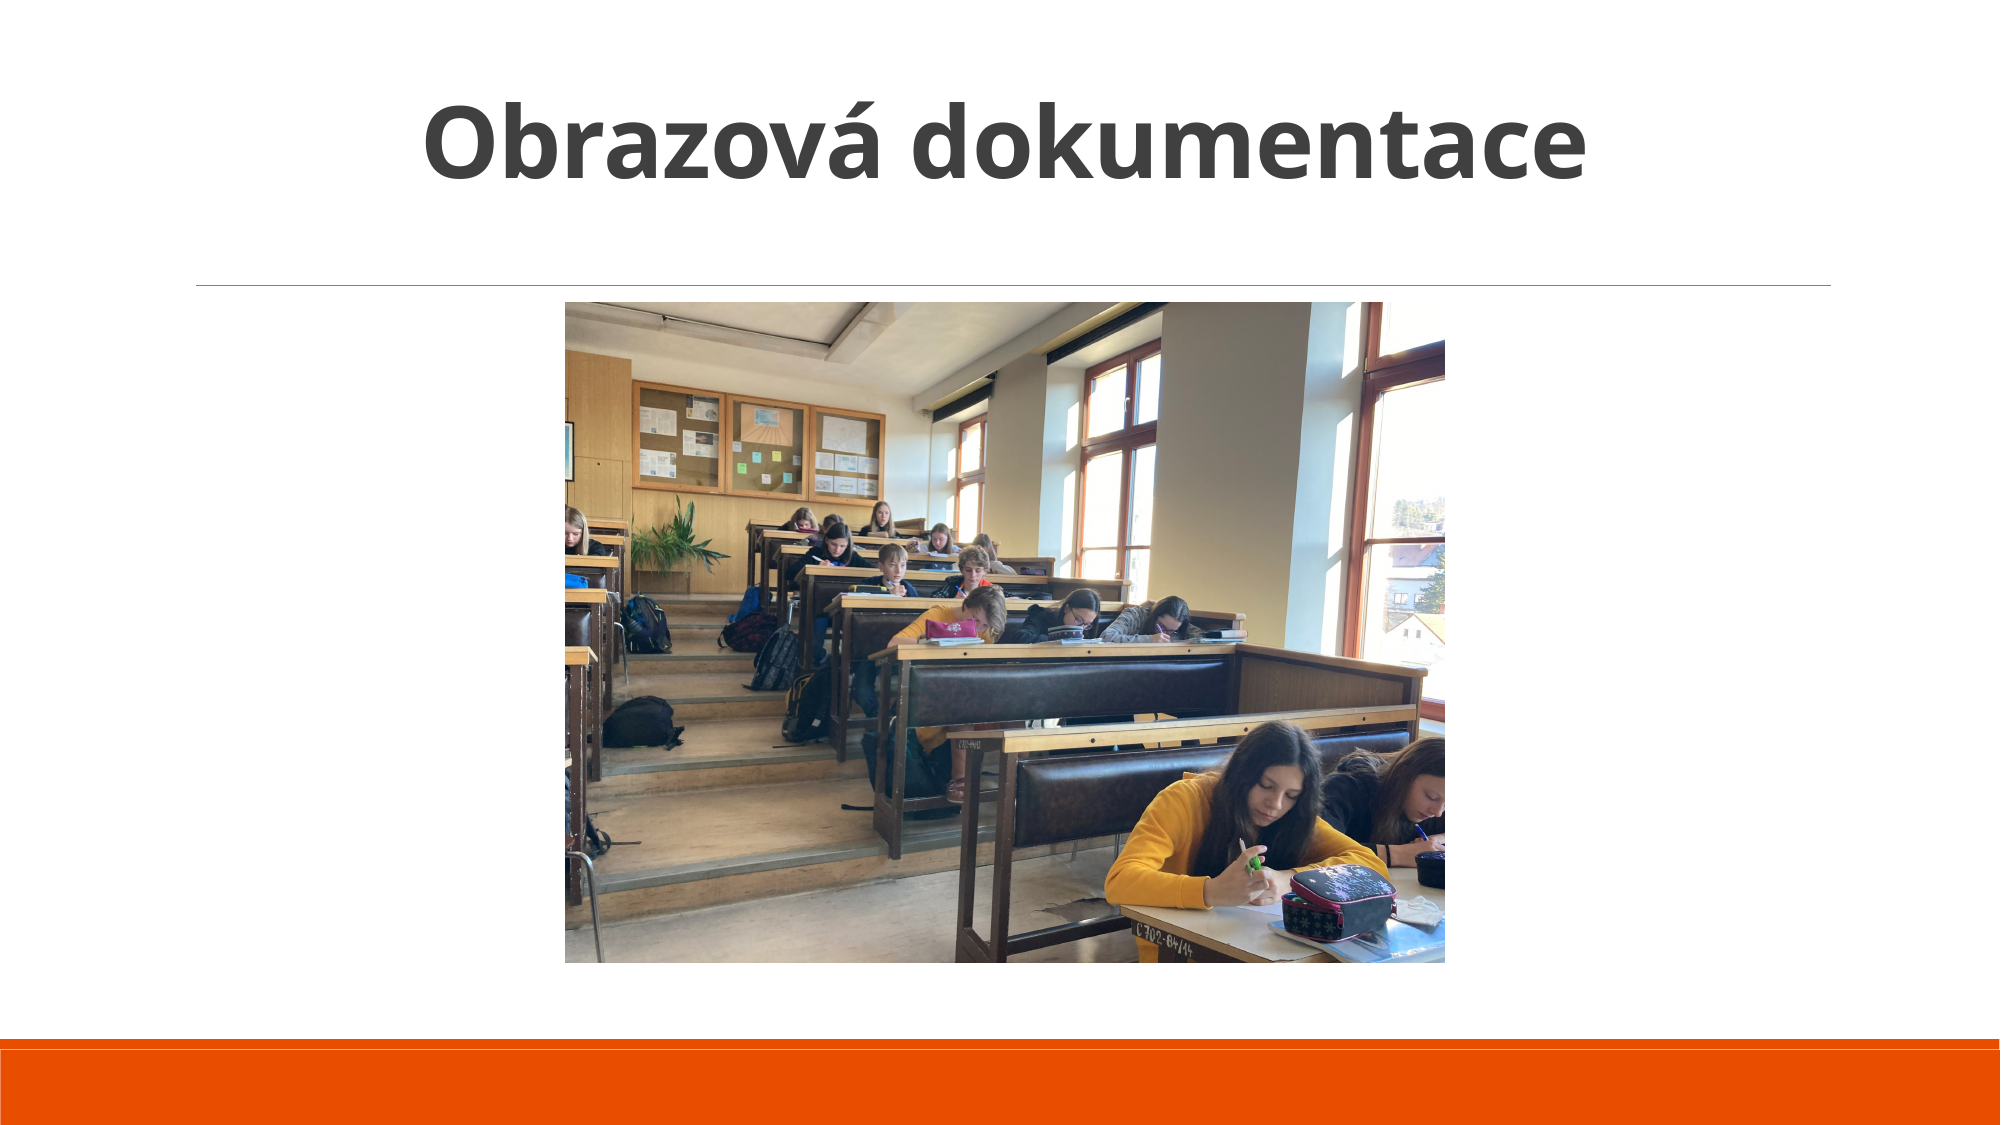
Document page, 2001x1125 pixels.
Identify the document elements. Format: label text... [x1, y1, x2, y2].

title Obrazová dokumentace [180, 47, 1830, 207]
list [564, 302, 1446, 964]
